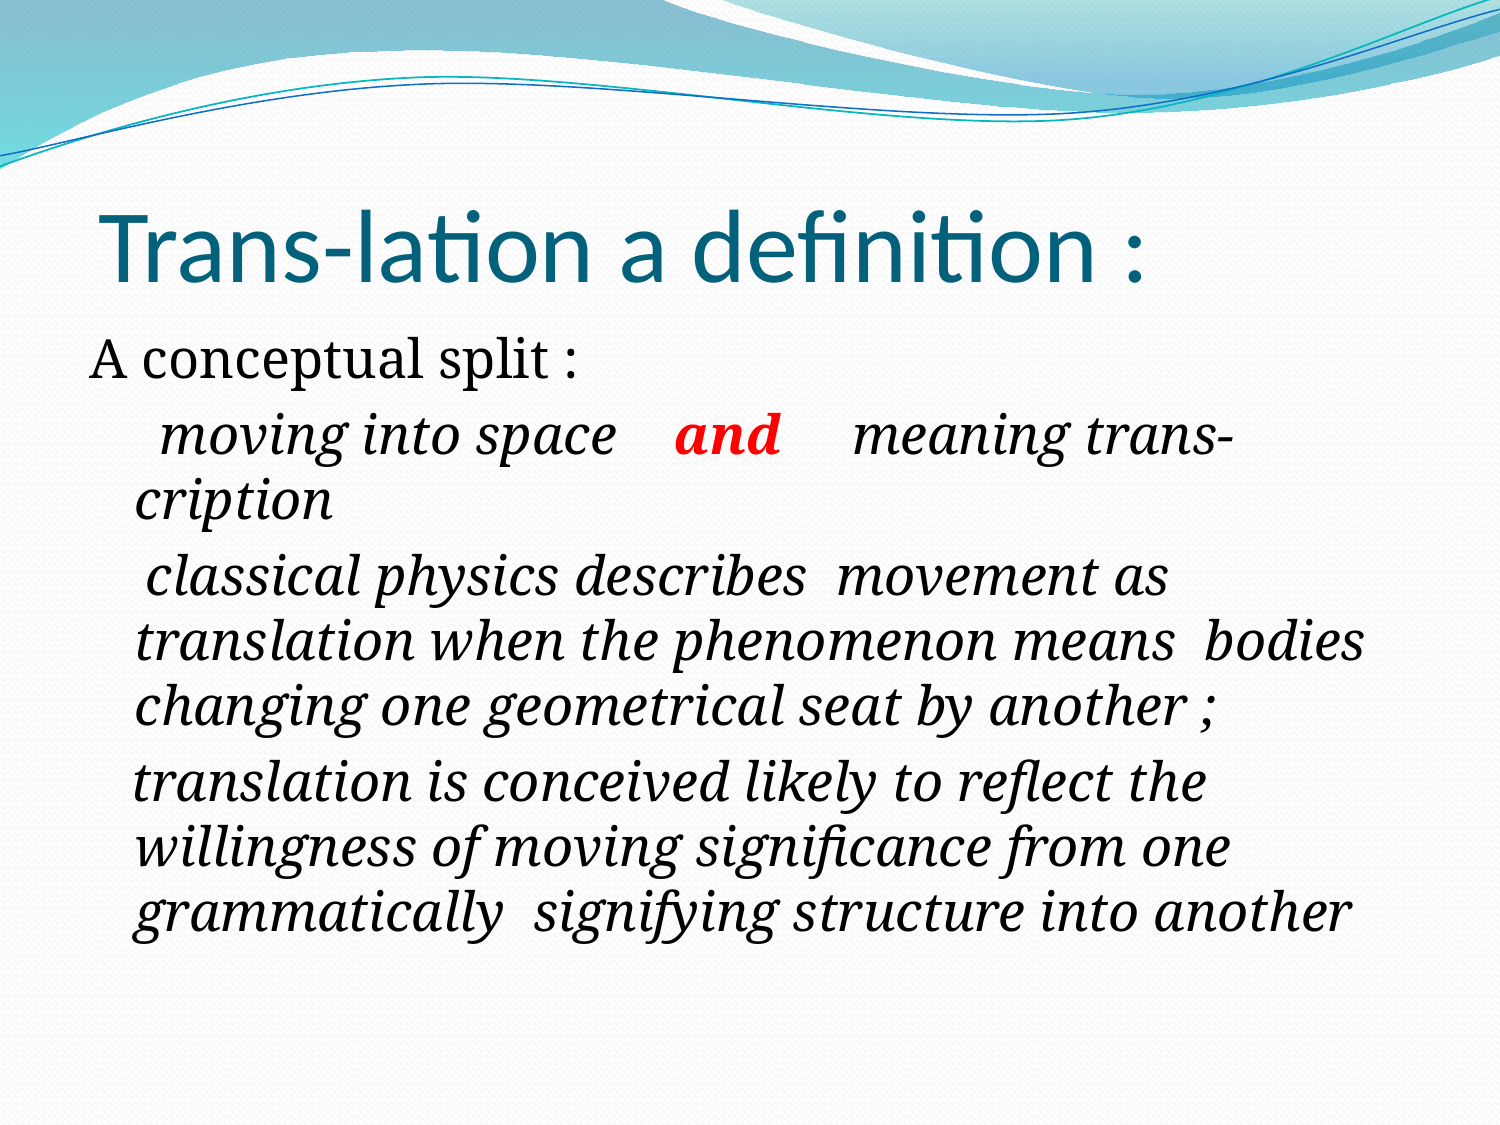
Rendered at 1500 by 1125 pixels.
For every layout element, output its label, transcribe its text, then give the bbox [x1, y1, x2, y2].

title Trans-lation a definition : [75, 115, 1425, 303]
list A conceptual split : moving into space and meaning trans-cription classical physics describes movement as translation when the phenomenon means bodies changing one geometrical seat by another ; translation is conceived likely to reflect the willingness of moving significance from one grammatically signifying structure into another [75, 317, 1425, 1038]
